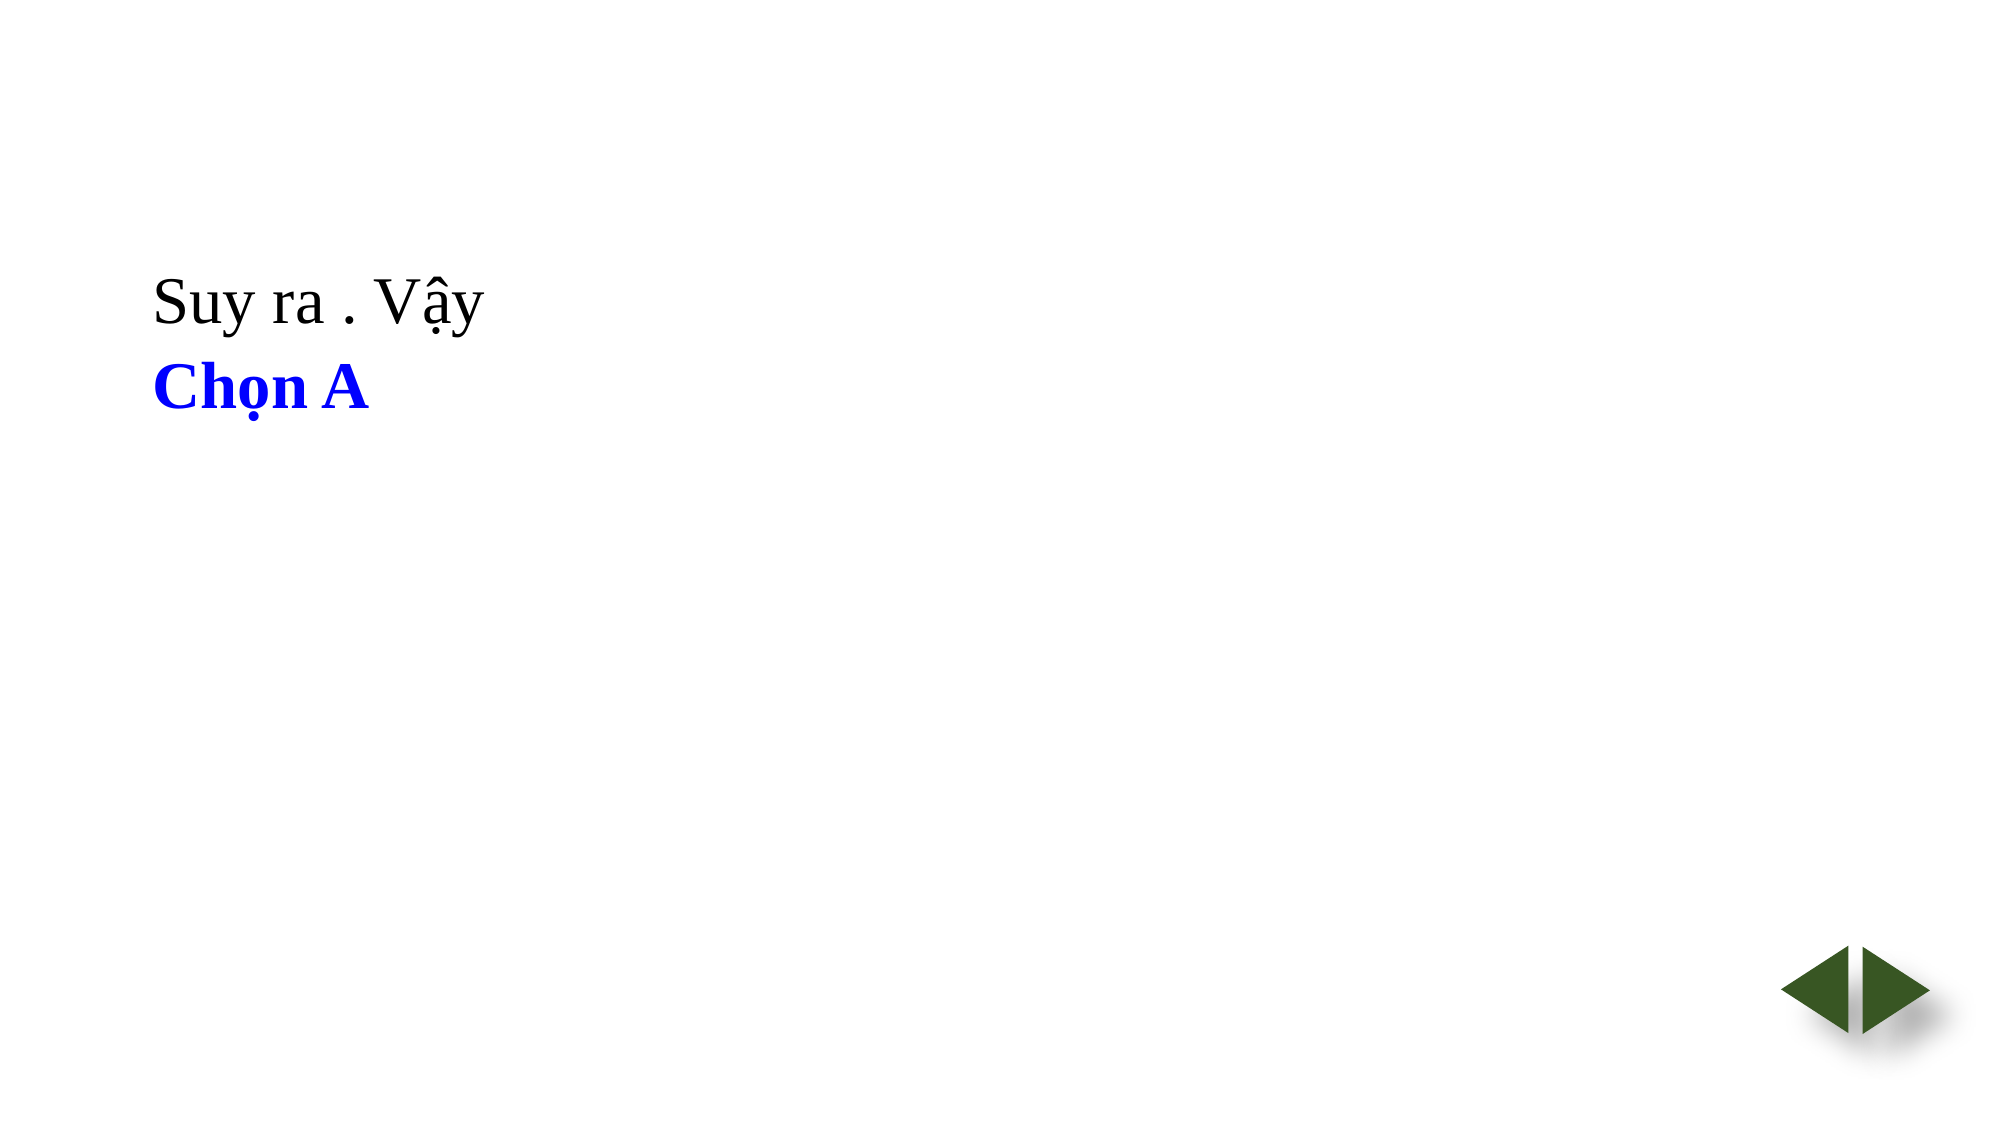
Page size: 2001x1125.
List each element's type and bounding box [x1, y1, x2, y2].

text_box [1861, 944, 1932, 1036]
text_box [1779, 943, 1850, 1035]
